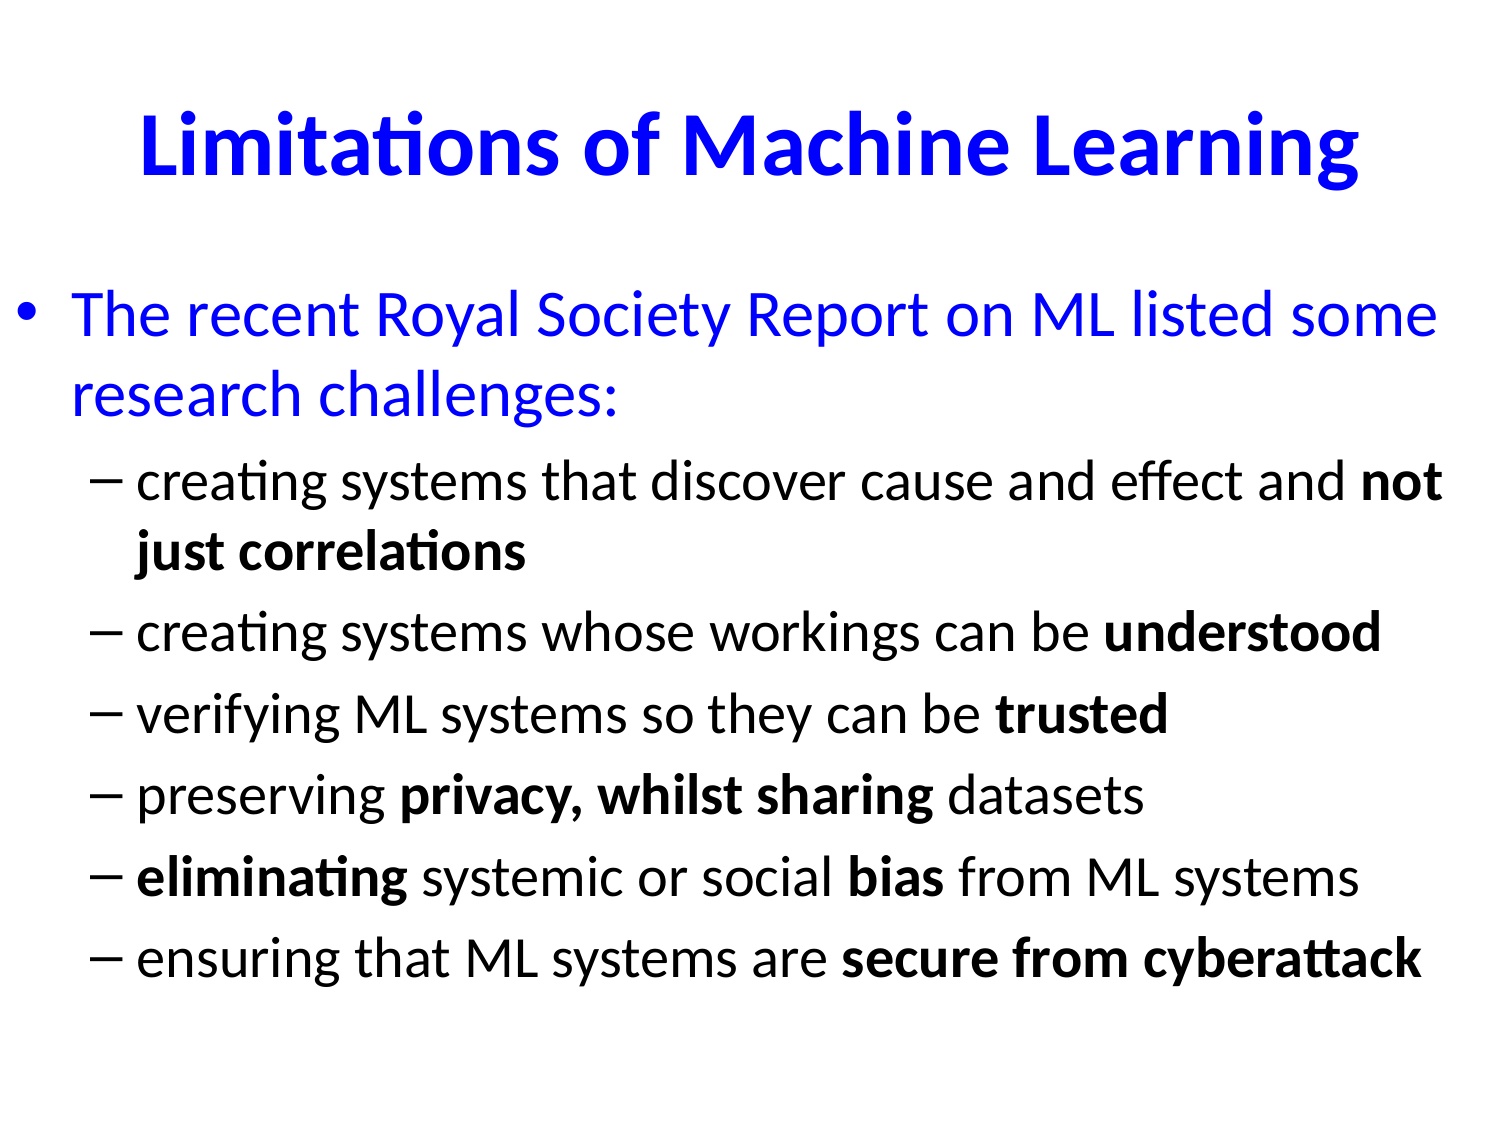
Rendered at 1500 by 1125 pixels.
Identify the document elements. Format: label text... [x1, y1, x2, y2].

title Limitations of Machine Learning [75, 45, 1425, 233]
list The recent Royal Society Report on ML listed some research challenges: creating systems that discover cause and effect and not just correlations creating systems whose workings can be understood verifying ML systems so they can be trusted preserving privacy, whilst sharing datasets eliminating systemic or social bias from ML systems ensuring that ML systems are secure from cyberattack [0, 262, 1467, 1005]
